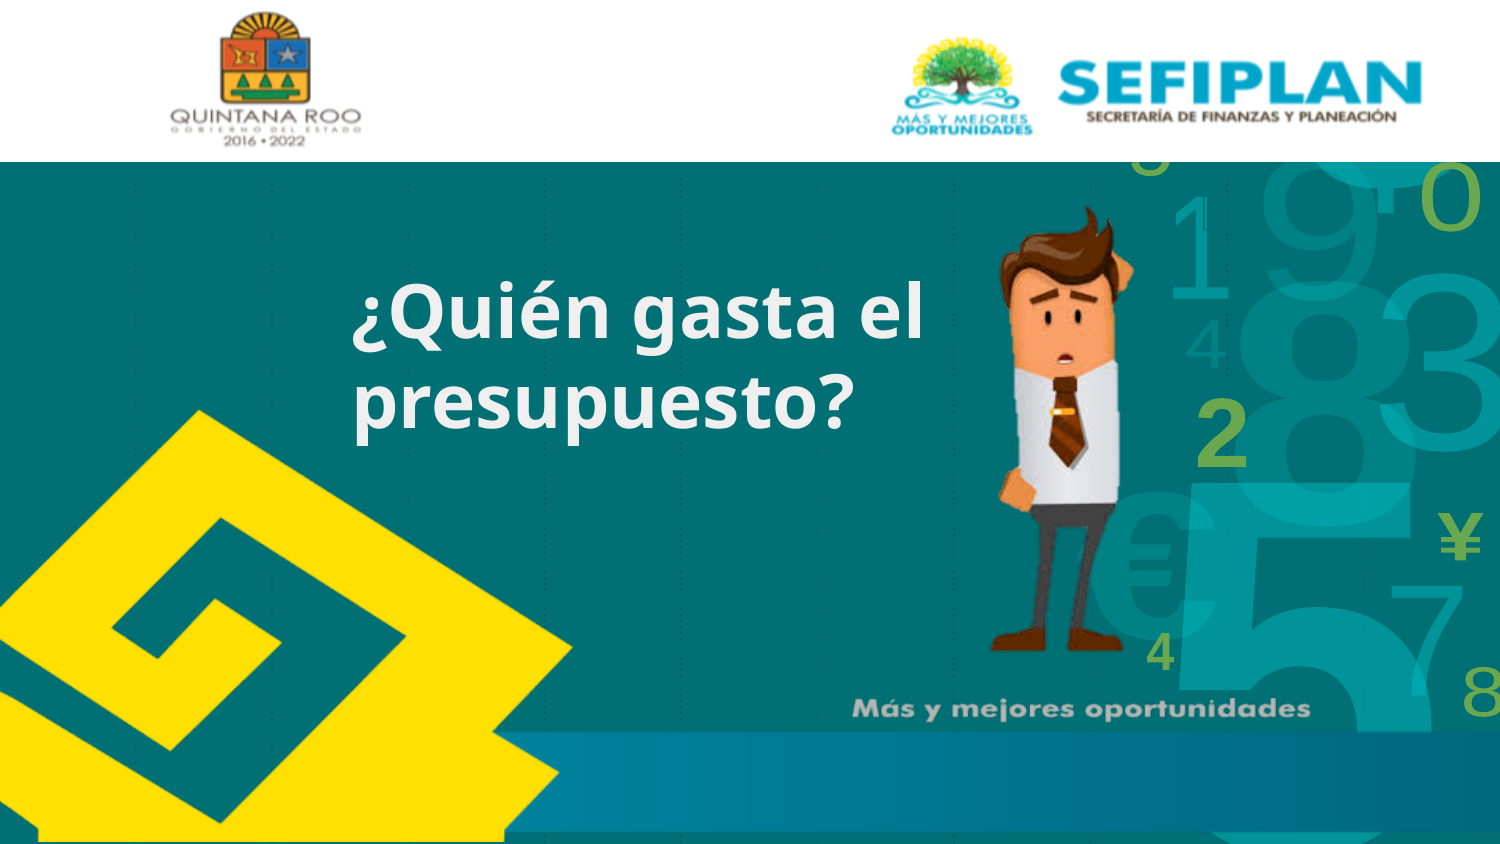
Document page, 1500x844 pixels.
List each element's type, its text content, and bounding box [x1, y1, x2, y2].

title ¿Quién gasta el presupuesto? [336, 268, 921, 408]
picture [0, 174, 1500, 842]
picture [0, 0, 1500, 163]
